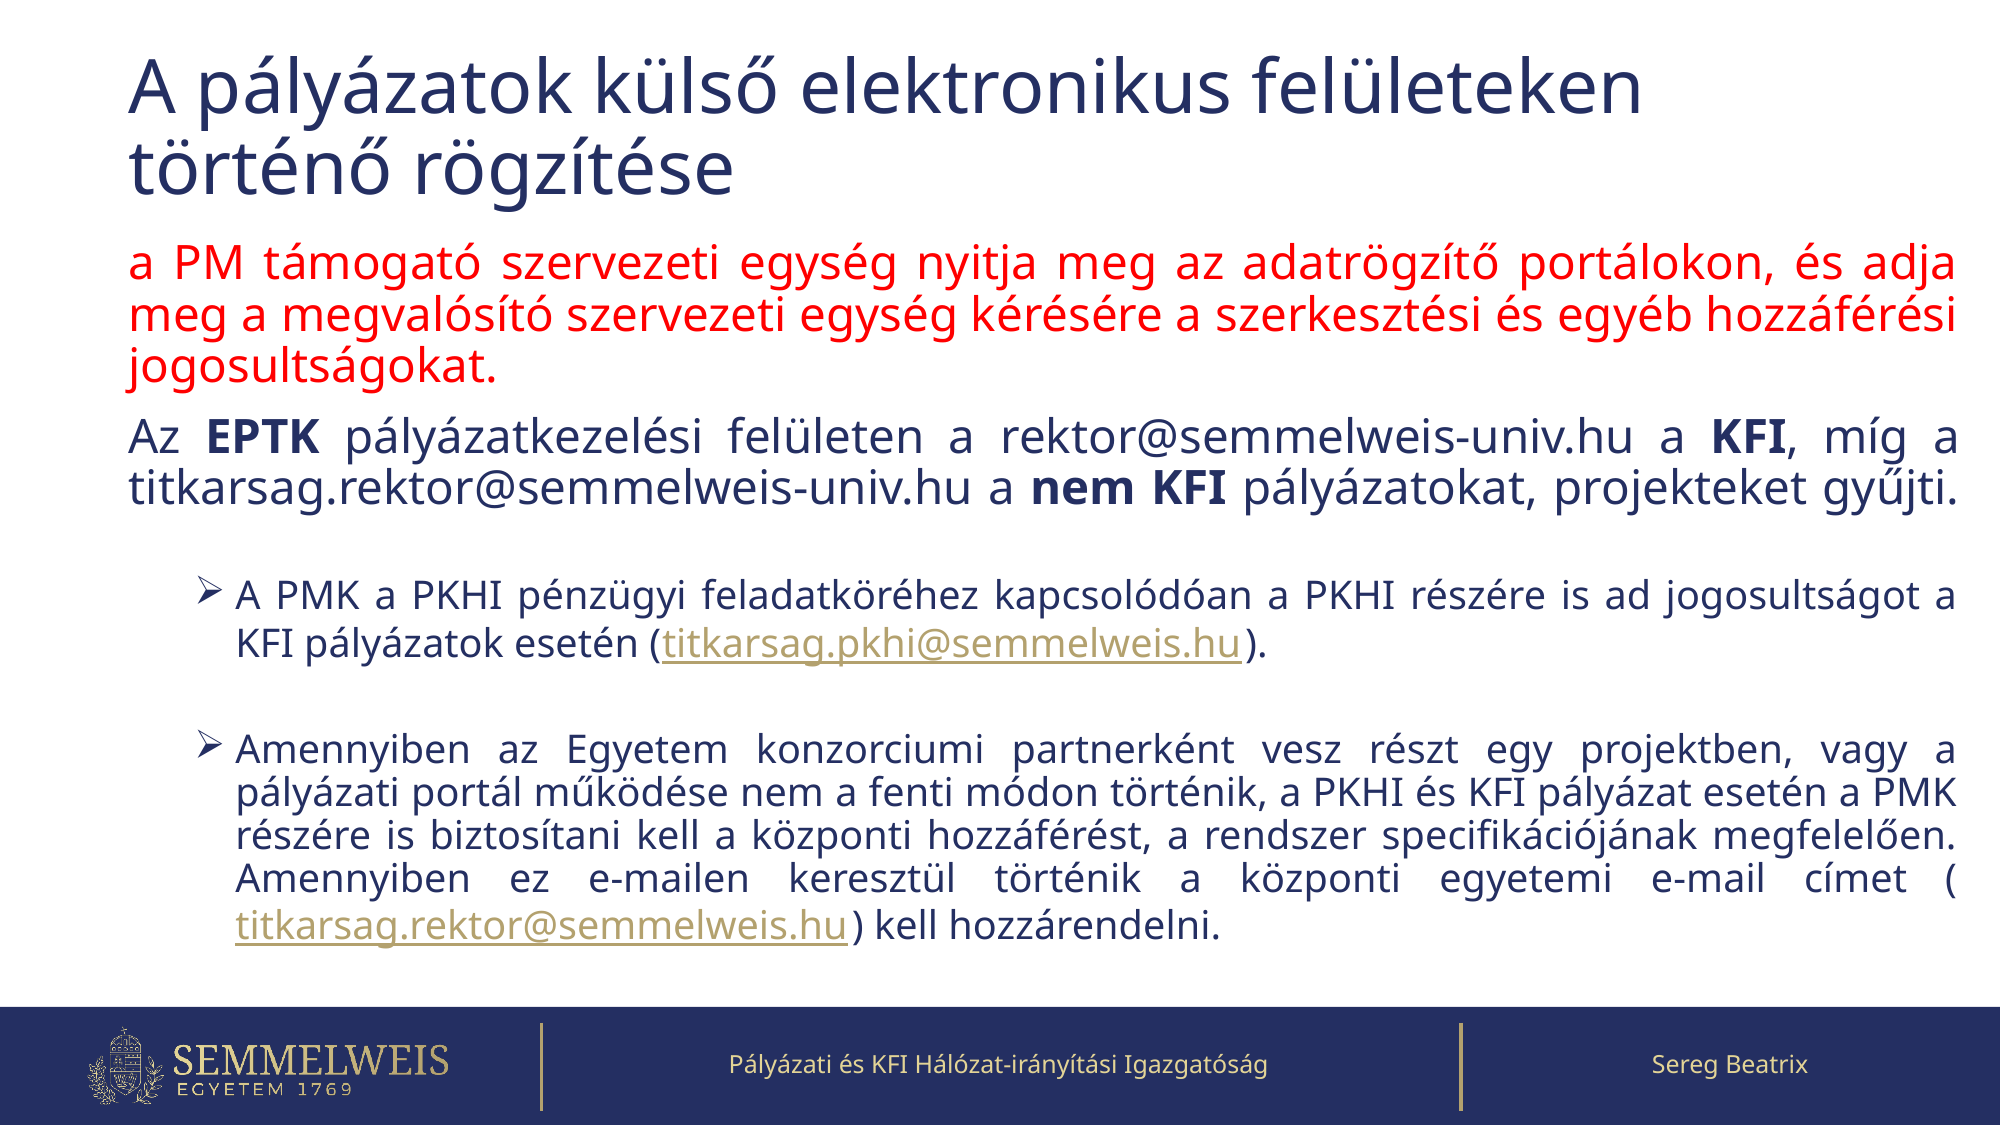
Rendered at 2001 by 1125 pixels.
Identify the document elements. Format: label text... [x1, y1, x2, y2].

title A pályázatok külső elektronikus felületeken történő rögzítése [113, 30, 1915, 229]
list Pályázati és KFI Hálózat-irányítási Igazgatóság [538, 1007, 1460, 1125]
list Sereg Beatrix [1460, 1006, 2000, 1125]
picture [59, 996, 476, 1125]
list a PM támogató szervezeti egység nyitja meg az adatrögzítő portálokon, és adja meg a megvalósító szervezeti egység kérésére a szerkesztési és egyéb hozzáférési jogosultságokat. Az EPTK pályázatkezelési felületen a rektor@semmelweis-univ.hu a KFI, míg a titkarsag.rektor@semmelweis-univ.hu a nem KFI pályázatokat, projekteket gyűjti. A PMK a PKHI pénzügyi feladatköréhez kapcsolódóan a PKHI részére is ad jogosultságot a KFI pályázatok esetén (titkarsag.pkhi@semmelweis.hu). Amennyiben az Egyetem konzorciumi partnerként vesz részt egy projektben, vagy a pályázati portál működése nem a fenti módon történik, a PKHI és KFI pályázat esetén a PMK részére is biztosítani kell a központi hozzáférést, a rendszer specifikációjának megfelelően. Amennyiben ez e-mailen keresztül történik a központi egyetemi e-mail címet (titkarsag.rektor@semmelweis.hu) kell hozzárendelni. [113, 231, 1976, 1007]
